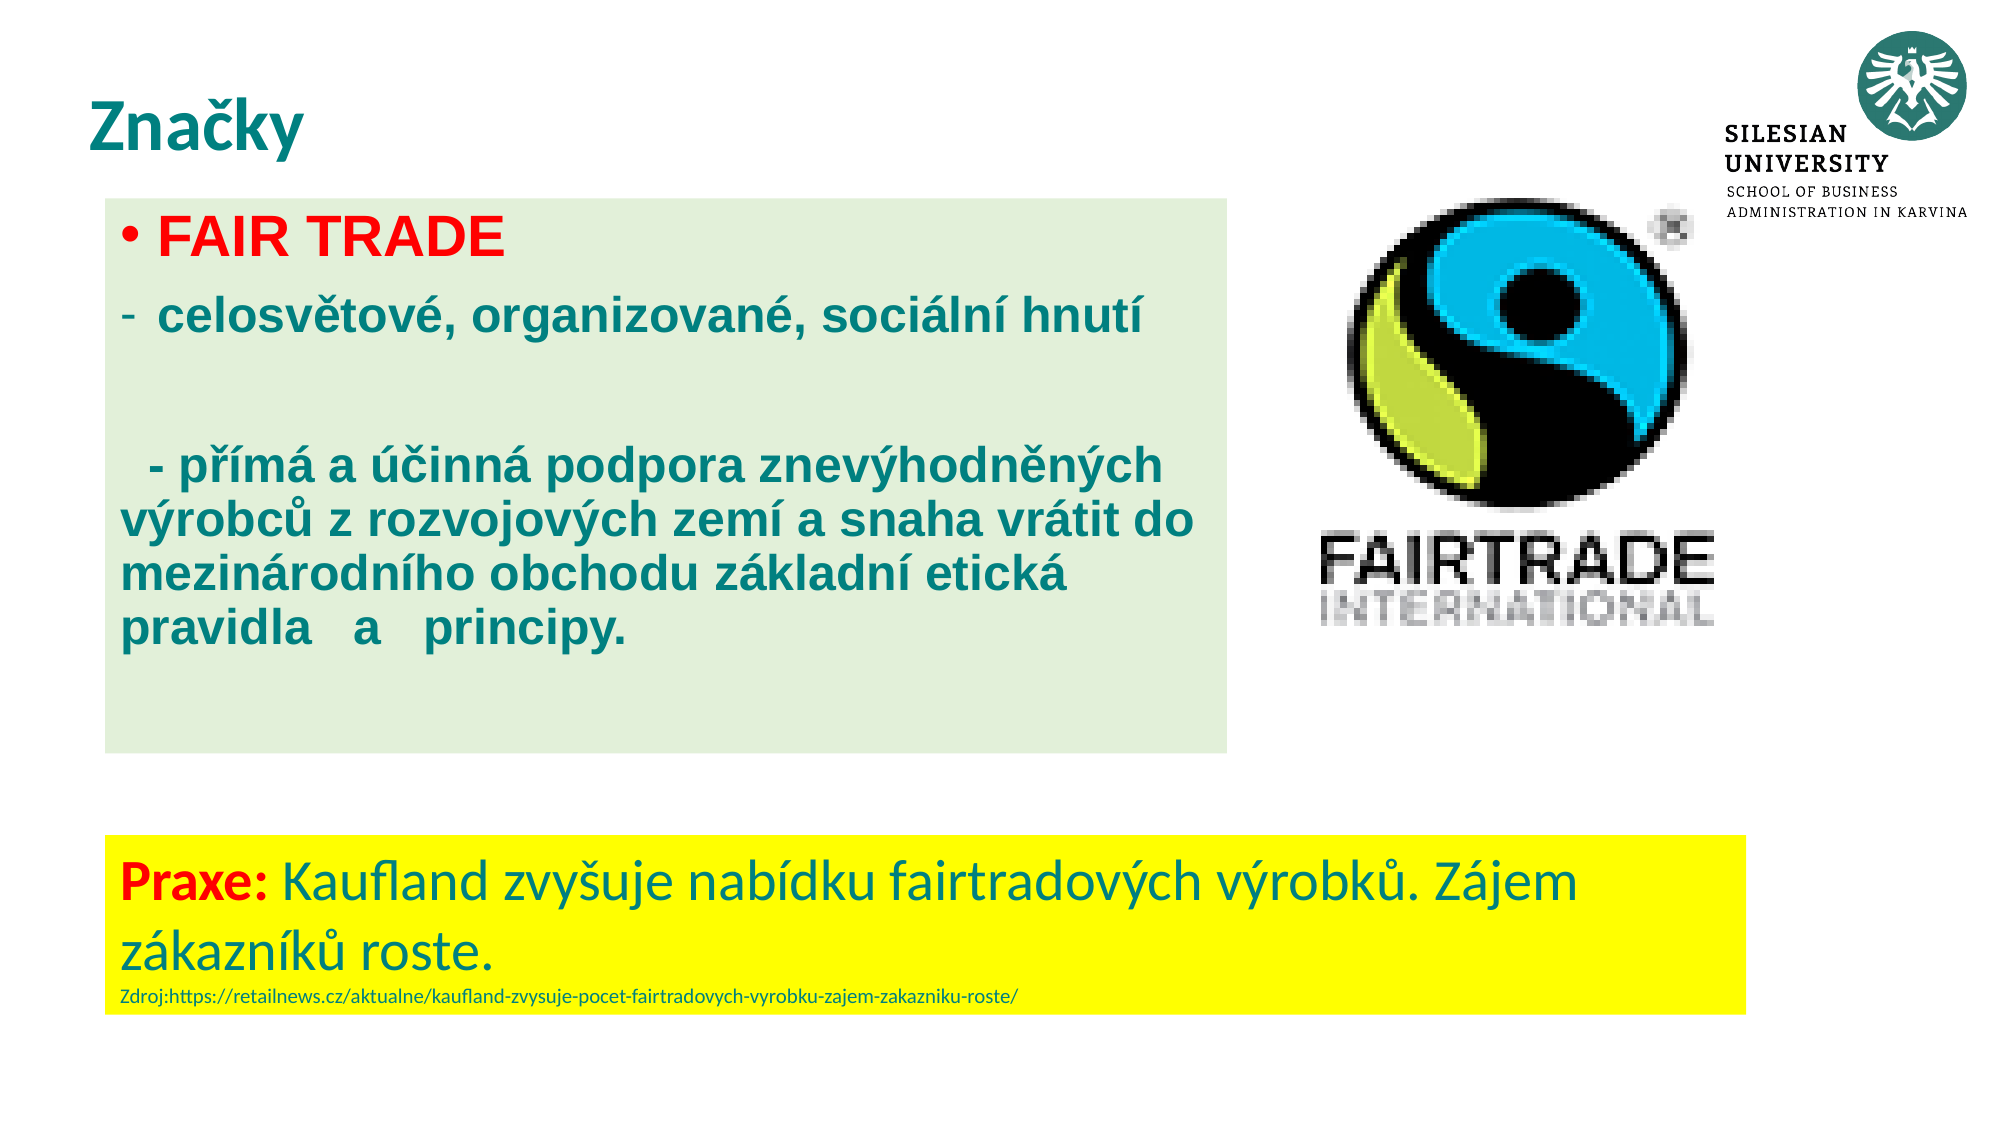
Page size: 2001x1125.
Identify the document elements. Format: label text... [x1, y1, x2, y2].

title Značky [74, 73, 1469, 180]
text_box Praxe: Kaufland zvyšuje nabídku fairtradových výrobků. Zájem zákazníků roste. Zdroj:https://retailnews.cz/aktualne/kaufland-zvysuje-pocet-fairtradovych-vyrobku-zajem-zakazniku-roste/ [105, 835, 1747, 1015]
picture [1725, 31, 1967, 217]
list FAIR TRADE celosvětové, organizované, sociální hnutí - přímá a účinná podpora znevýhodněných výrobců z rozvojových zemí a snaha vrátit do mezinárodního obchodu základní etická pravidla a principy. [105, 198, 1227, 754]
picture [1321, 198, 1714, 626]
